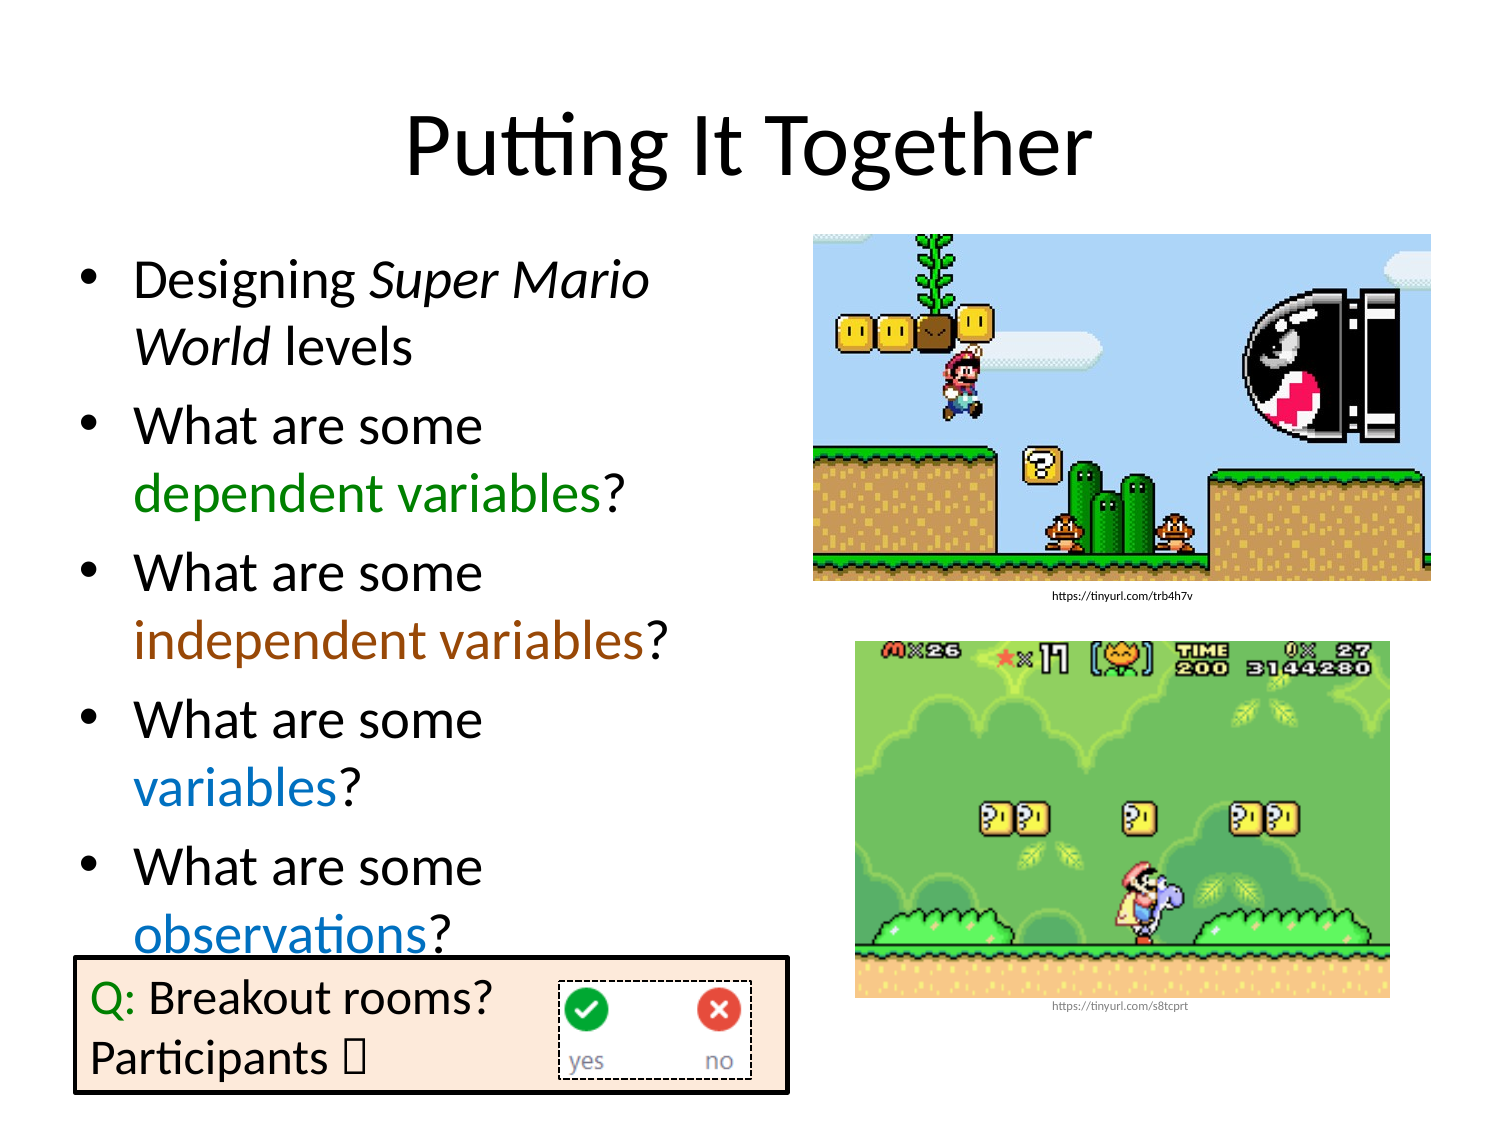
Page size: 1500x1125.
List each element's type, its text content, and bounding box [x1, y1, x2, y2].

picture [559, 981, 751, 1079]
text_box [854, 640, 1390, 1022]
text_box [813, 233, 1432, 612]
title Putting It Together [75, 45, 1425, 233]
list Designing Super Mario World levels What are some dependent variables? What are some independent variables? What are some variables? What are some observations? [63, 234, 727, 977]
text_box Q: Breakout rooms? Participants  [75, 957, 788, 1093]
